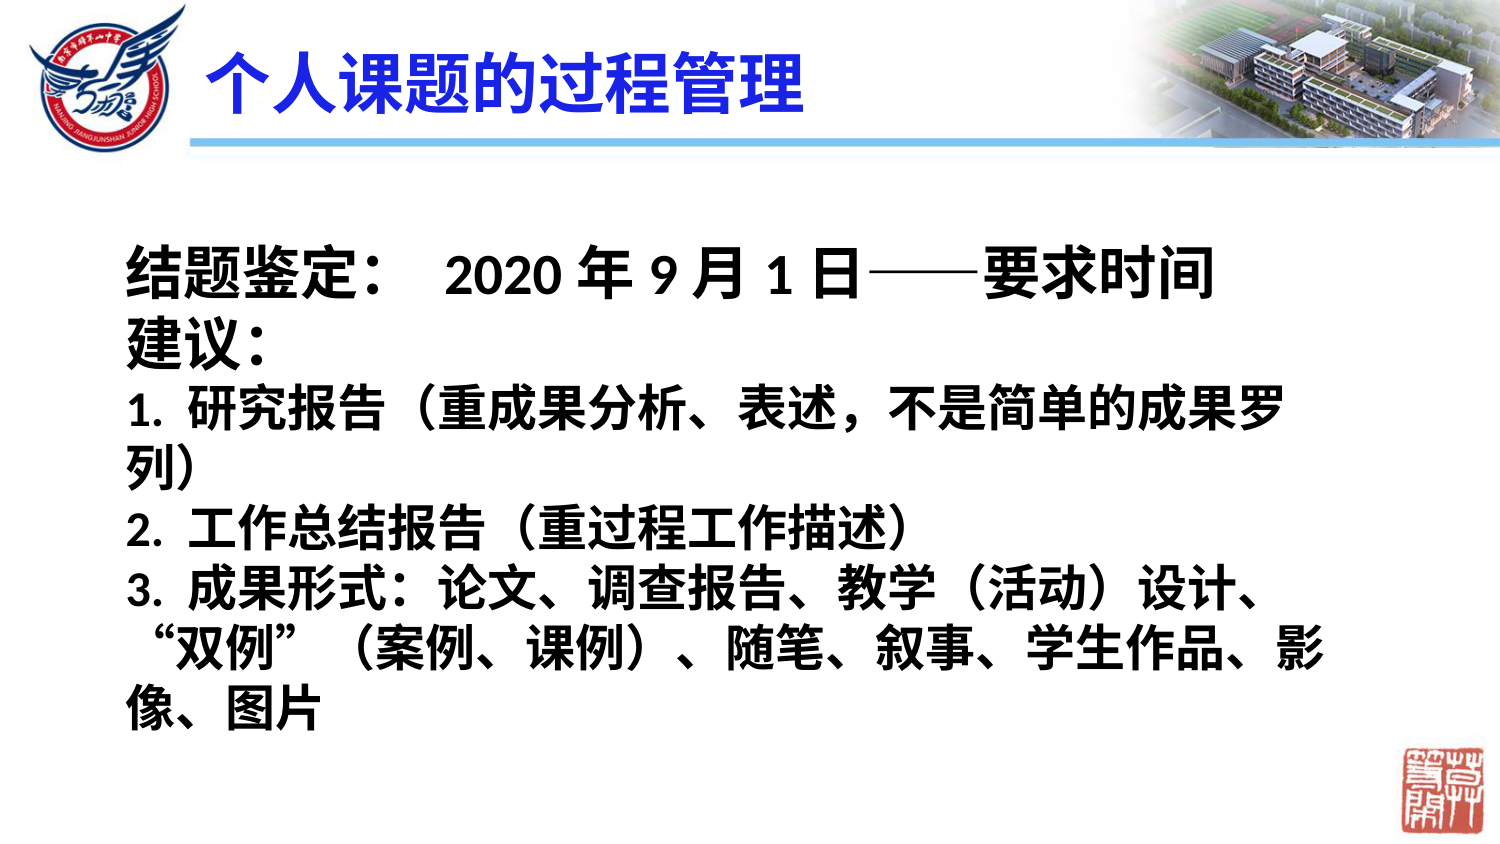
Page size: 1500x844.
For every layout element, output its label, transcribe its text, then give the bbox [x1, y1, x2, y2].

text_box 个人课题的过程管理 [189, 34, 893, 129]
text_box 结题鉴定： 2020年9月1日——要求时间 建议： 1. 研究报告（重成果分析、表述，不是简单的成果罗列） 2. 工作总结报告（重过程工作描述） 3. 成果形式：论文、调查报告、教学（活动）设计、“双例”（案例、课例）、随笔、叙事、学生作品、影像、图片 [110, 229, 1389, 745]
picture [0, 0, 1500, 844]
